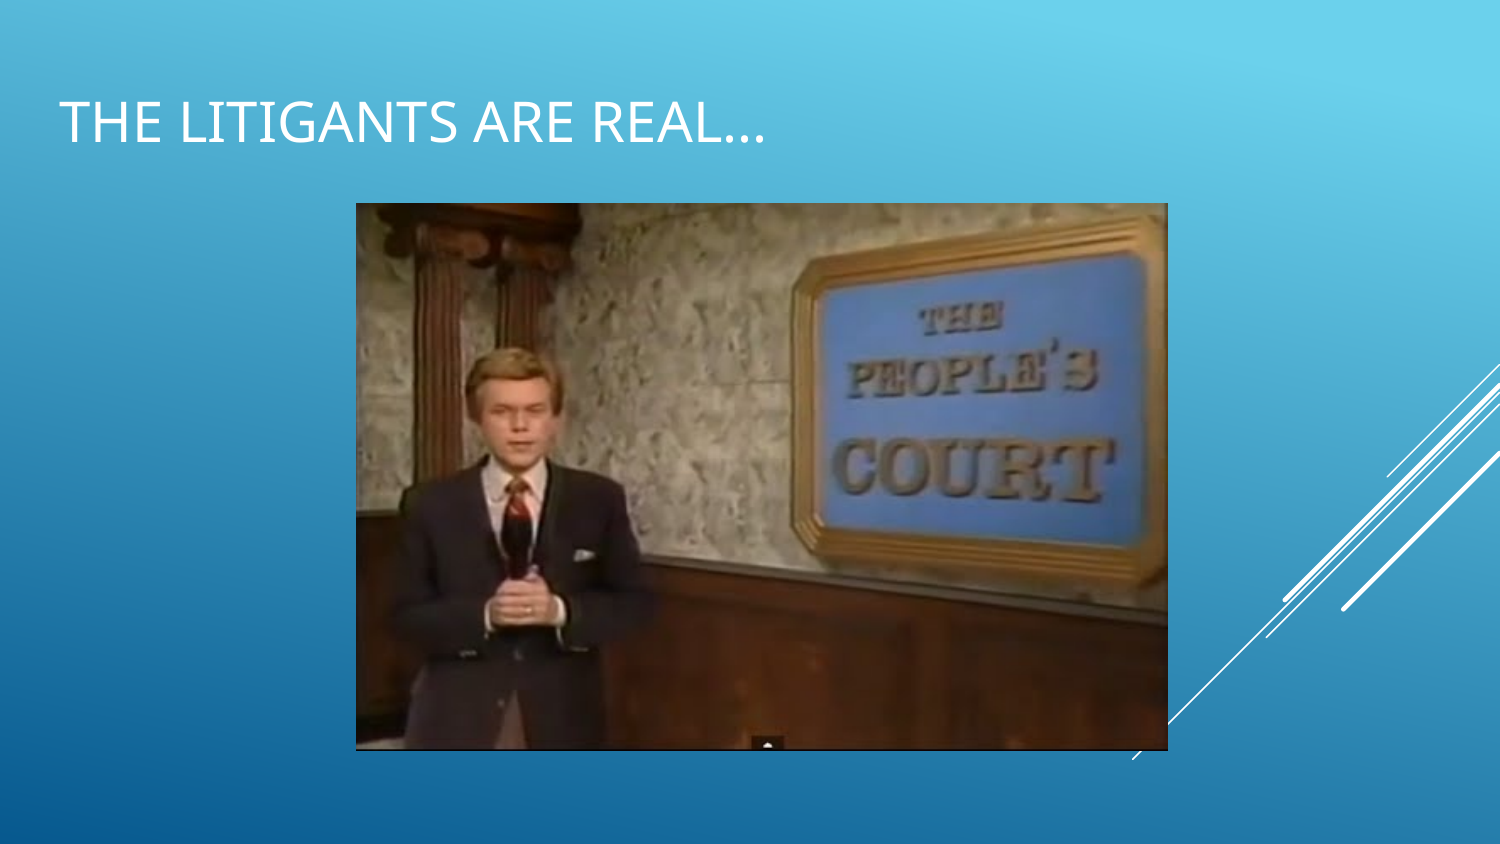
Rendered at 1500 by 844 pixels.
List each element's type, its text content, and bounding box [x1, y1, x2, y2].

picture [355, 203, 1168, 751]
title The litigants are real... [44, 71, 1443, 166]
